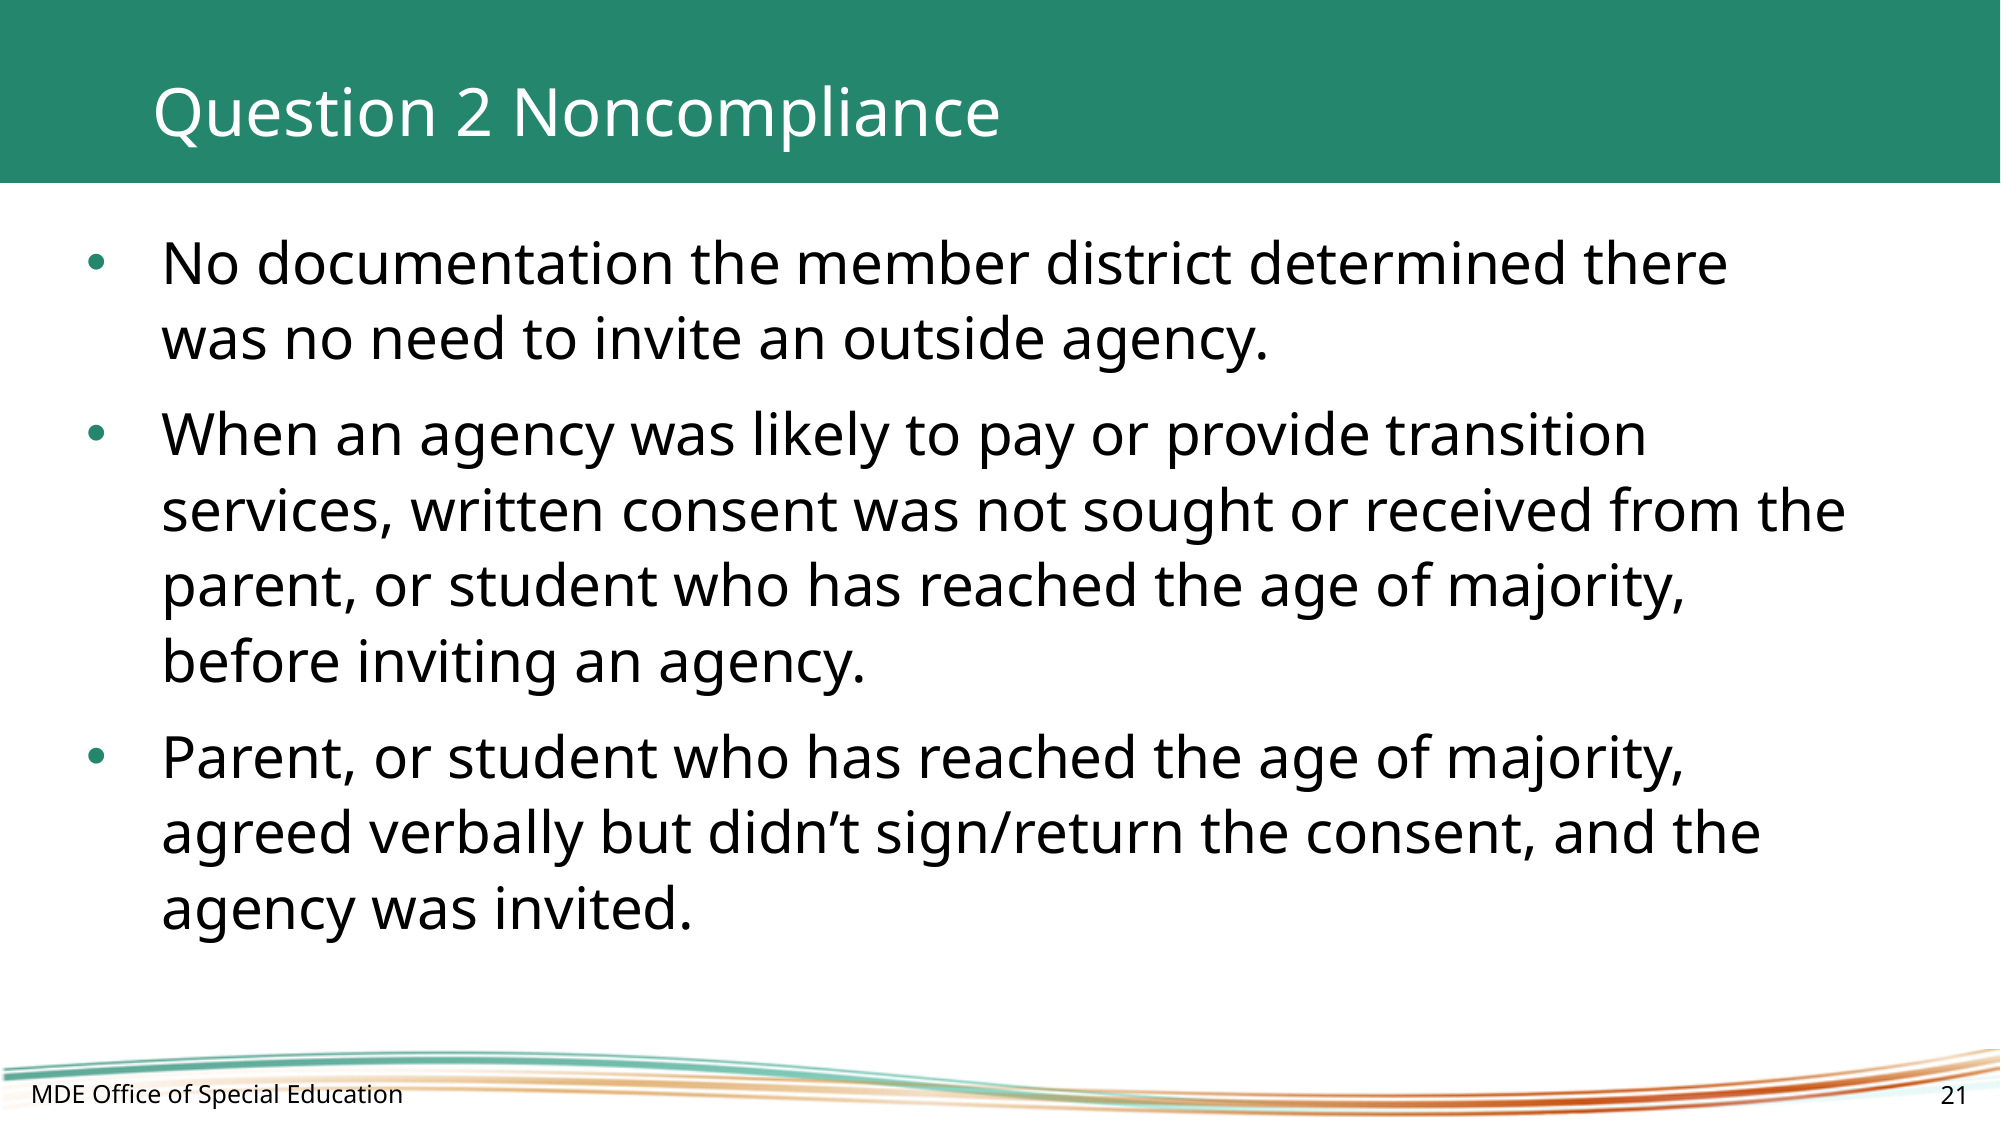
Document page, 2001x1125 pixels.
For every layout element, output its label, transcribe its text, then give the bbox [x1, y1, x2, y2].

list No documentation the member district determined there was no need to invite an outside agency. When an agency was likely to pay or provide transition services, written consent was not sought or received from the parent, or student who has reached the age of majority, before inviting an agency. Parent, or student who has reached the age of majority, agreed verbally but didn’t sign/return the consent, and the agency was invited. [71, 212, 1863, 973]
title Question 2 Noncompliance [137, 46, 1863, 183]
slide_number 21 [1534, 1066, 1985, 1125]
picture [0, 1049, 2000, 1125]
footer MDE Office of Special Education [15, 1065, 691, 1125]
